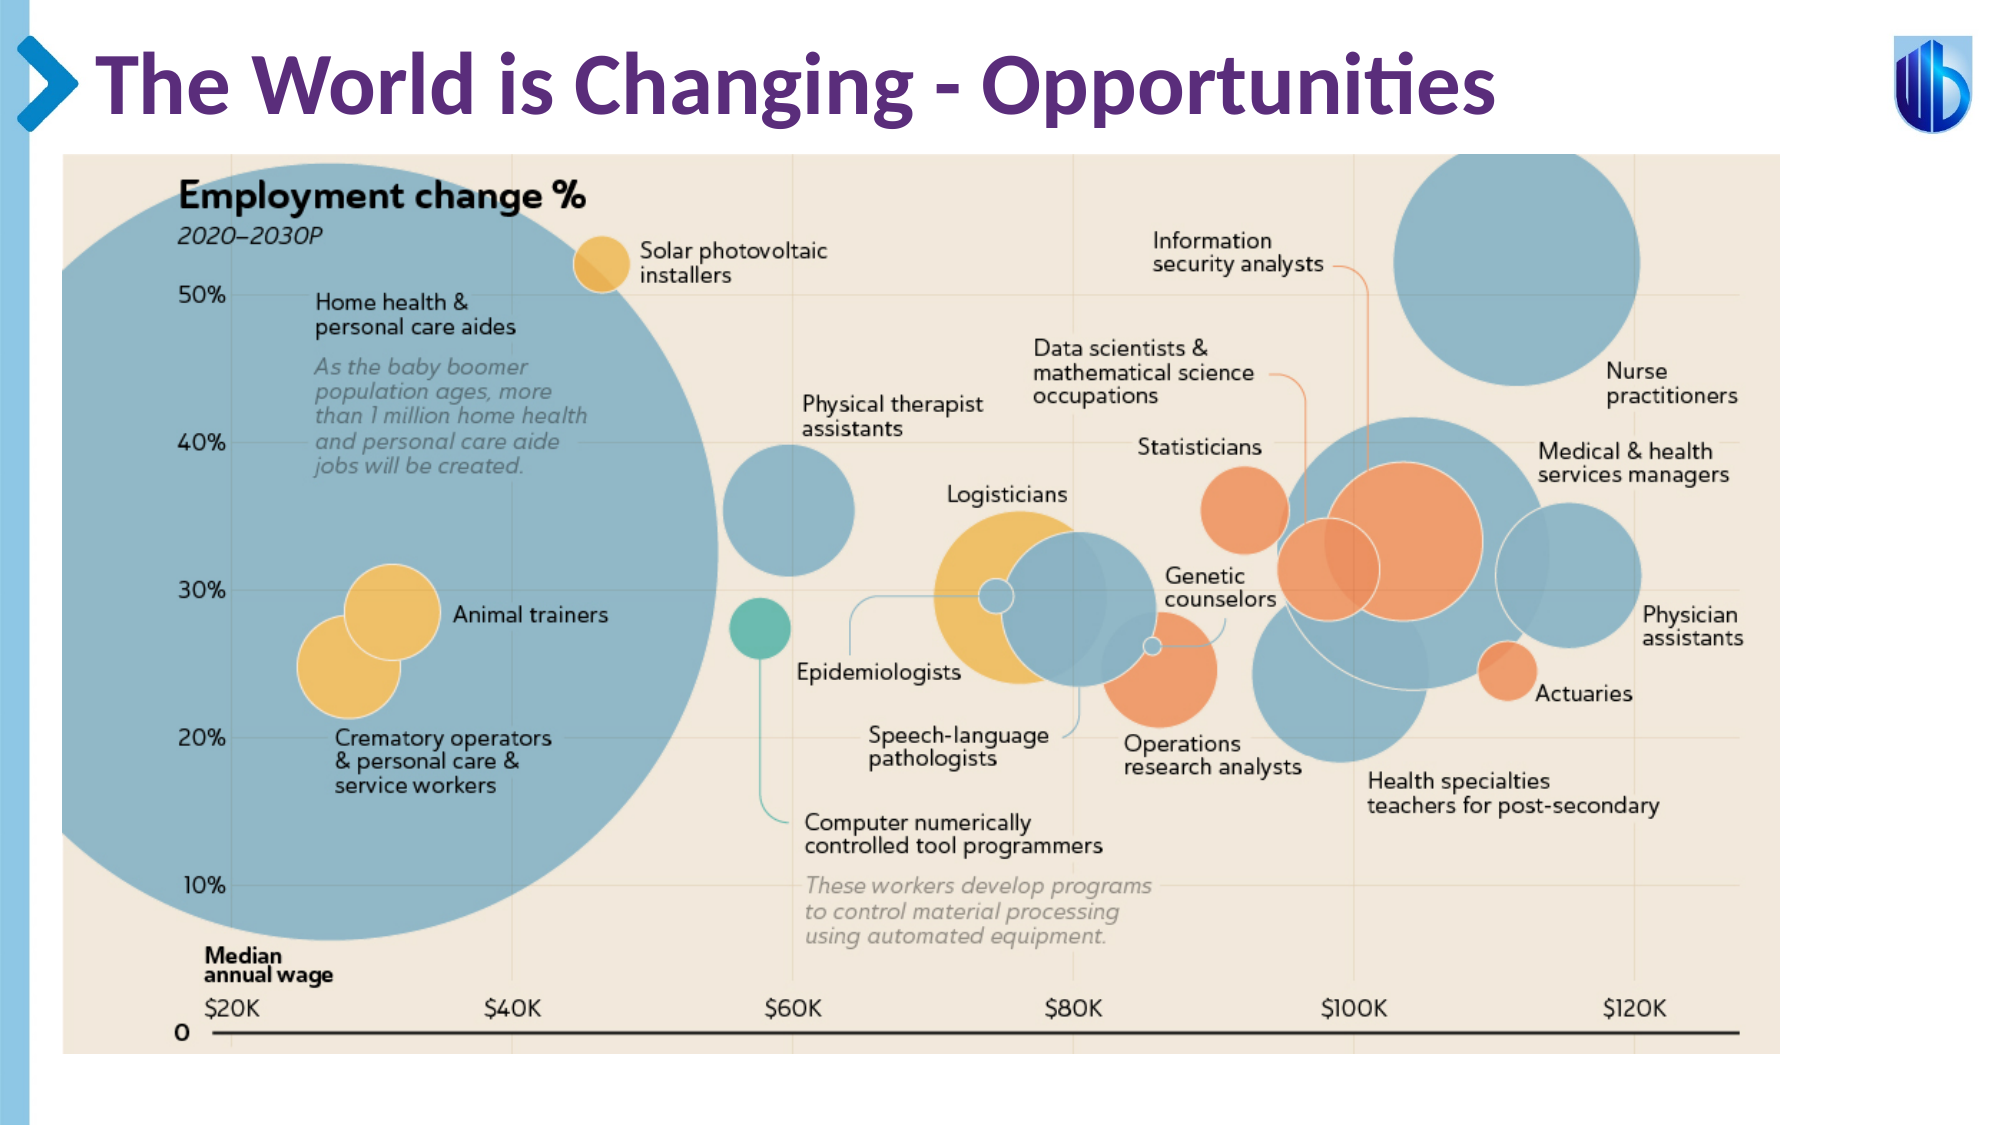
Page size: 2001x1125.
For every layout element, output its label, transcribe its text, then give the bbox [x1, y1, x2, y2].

title The World is Changing - Opportunities [80, 29, 1840, 142]
picture [0, 0, 2000, 1125]
